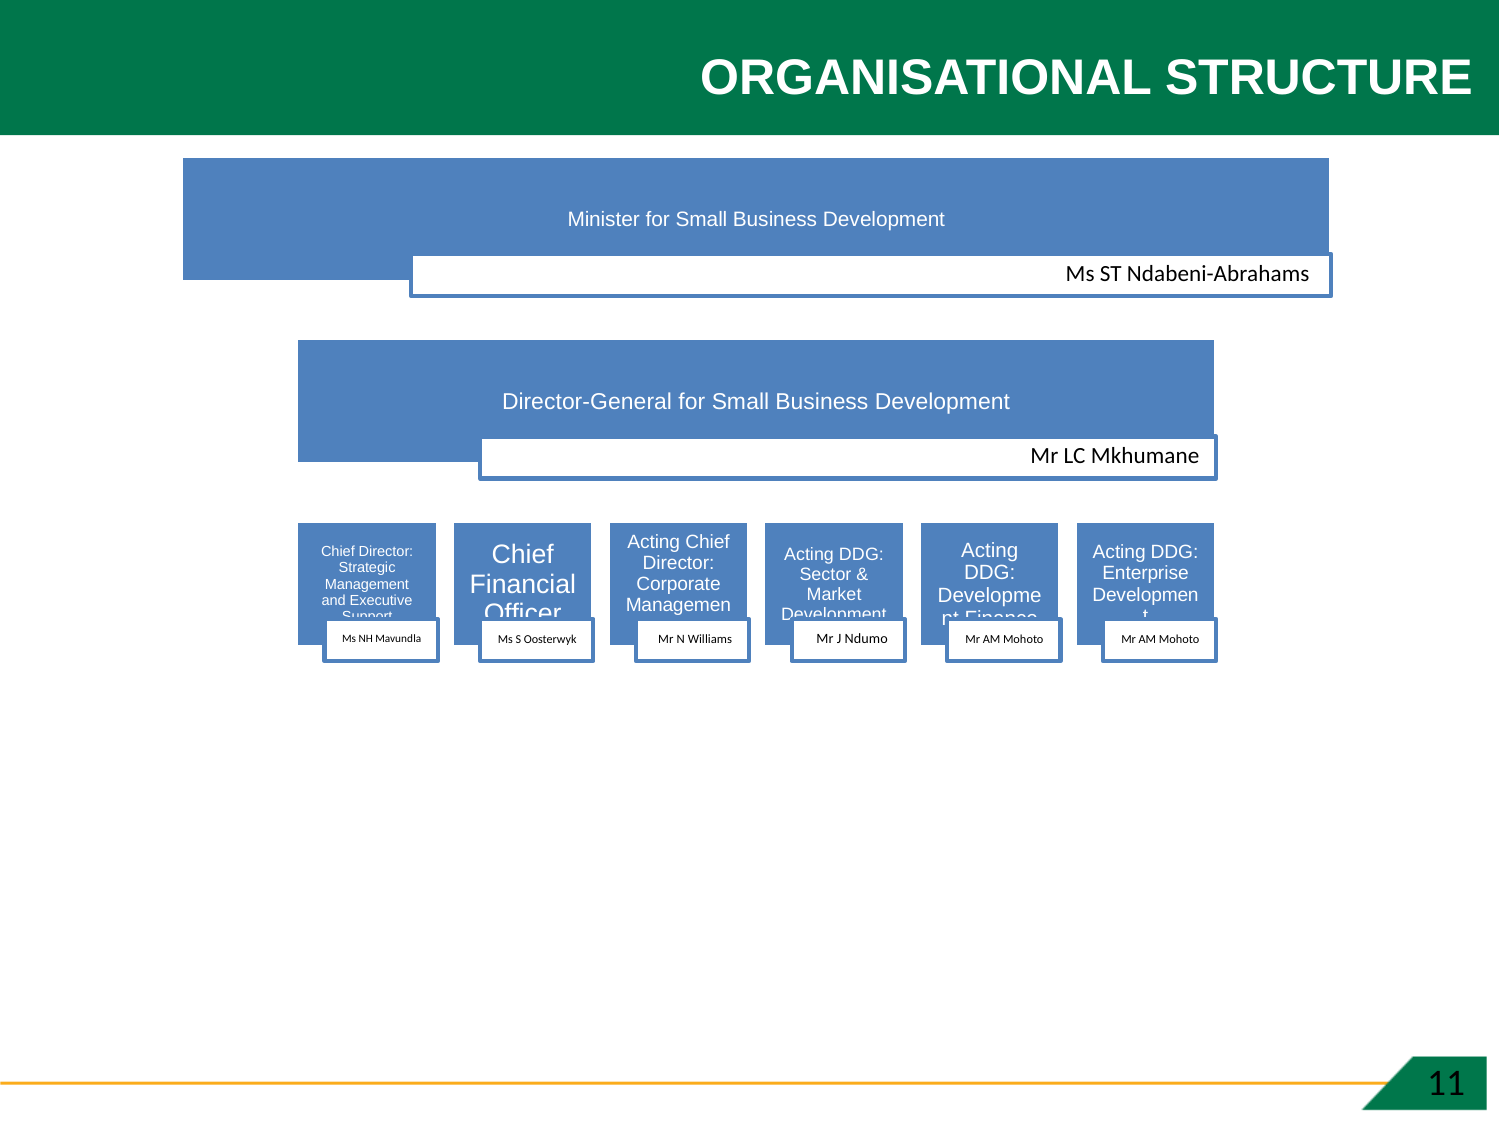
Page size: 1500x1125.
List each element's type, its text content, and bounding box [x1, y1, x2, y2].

text_box [0, 0, 1499, 136]
picture [0, 1039, 1500, 1125]
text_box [37, 155, 1476, 1027]
text_box ORGANISATIONAL STRUCTURE [74, 37, 1488, 113]
